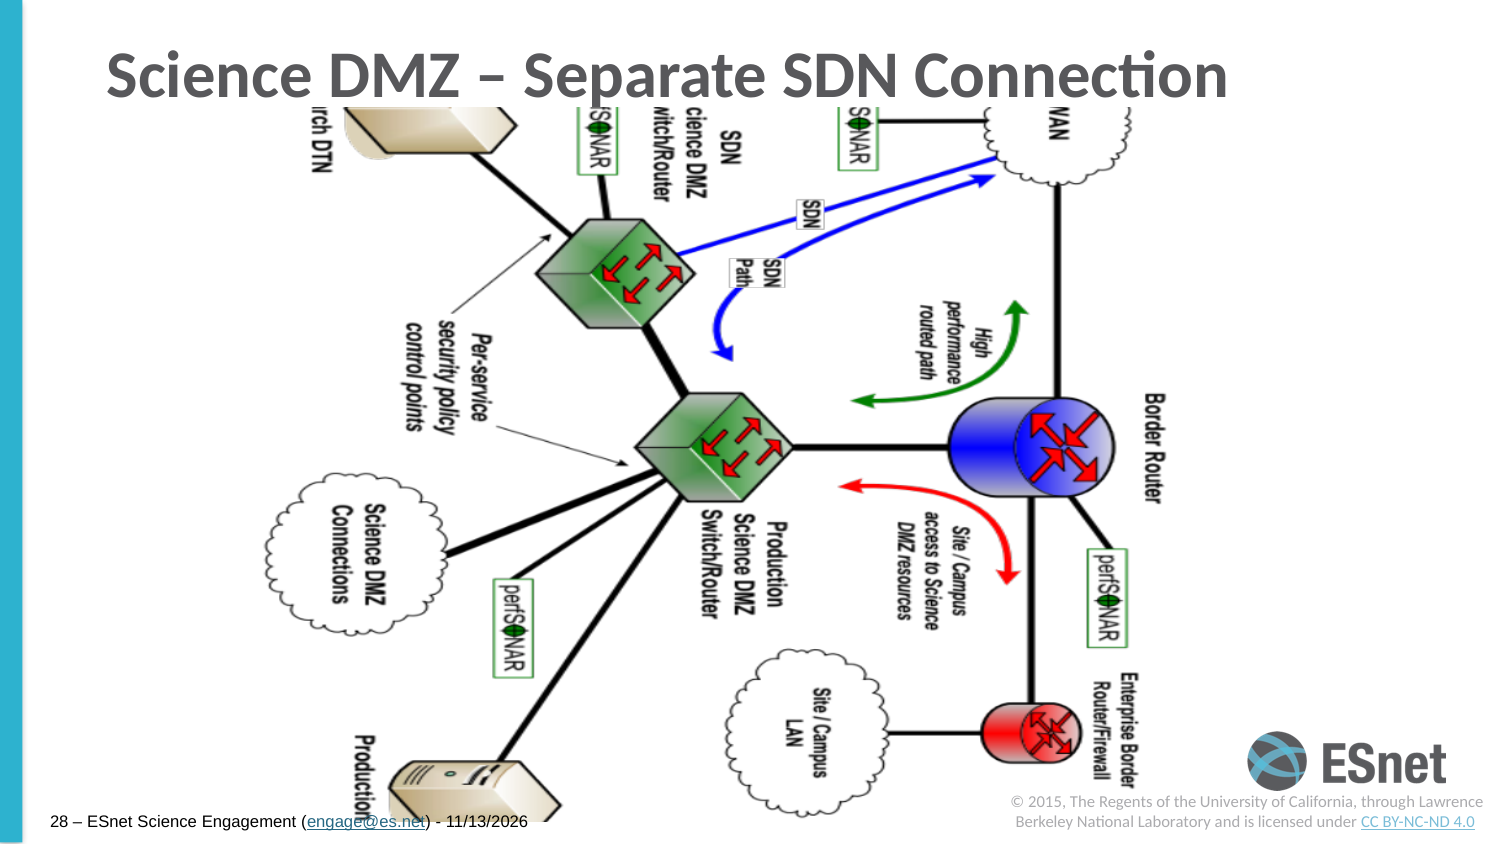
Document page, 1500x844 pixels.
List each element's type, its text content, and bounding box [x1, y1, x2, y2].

picture [1247, 731, 1446, 786]
title Science DMZ – Separate SDN Connection [91, 0, 365, 141]
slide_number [34, 810, 365, 833]
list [370, 0, 1086, 844]
title Science DMZ – Separate SDN Connection [1091, 0, 1425, 141]
text_box © 2015, The Regents of the University of California, through Lawrence Berkeley National Laboratory and is licensed under CC BY-NC-ND 4.0 [1091, 786, 1500, 838]
